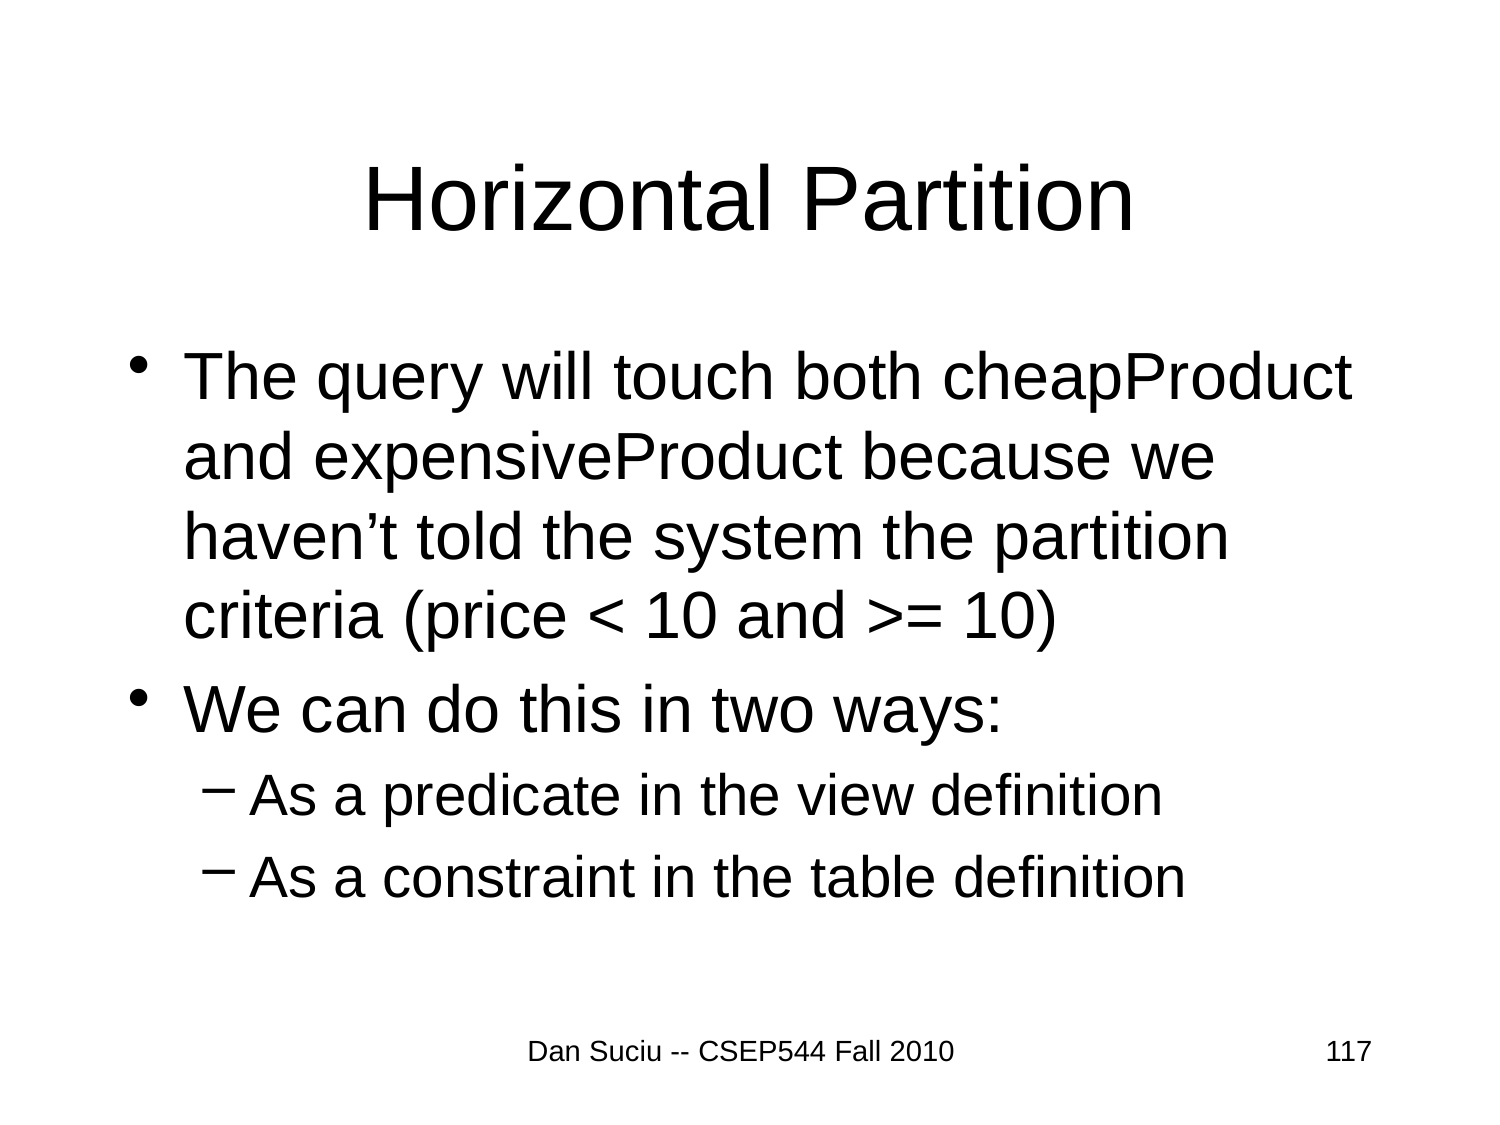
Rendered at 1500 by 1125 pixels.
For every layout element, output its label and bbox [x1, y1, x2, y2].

title [112, 99, 1388, 288]
slide_number [1074, 1024, 1388, 1101]
footer [512, 1024, 988, 1101]
list [112, 324, 1388, 1001]
